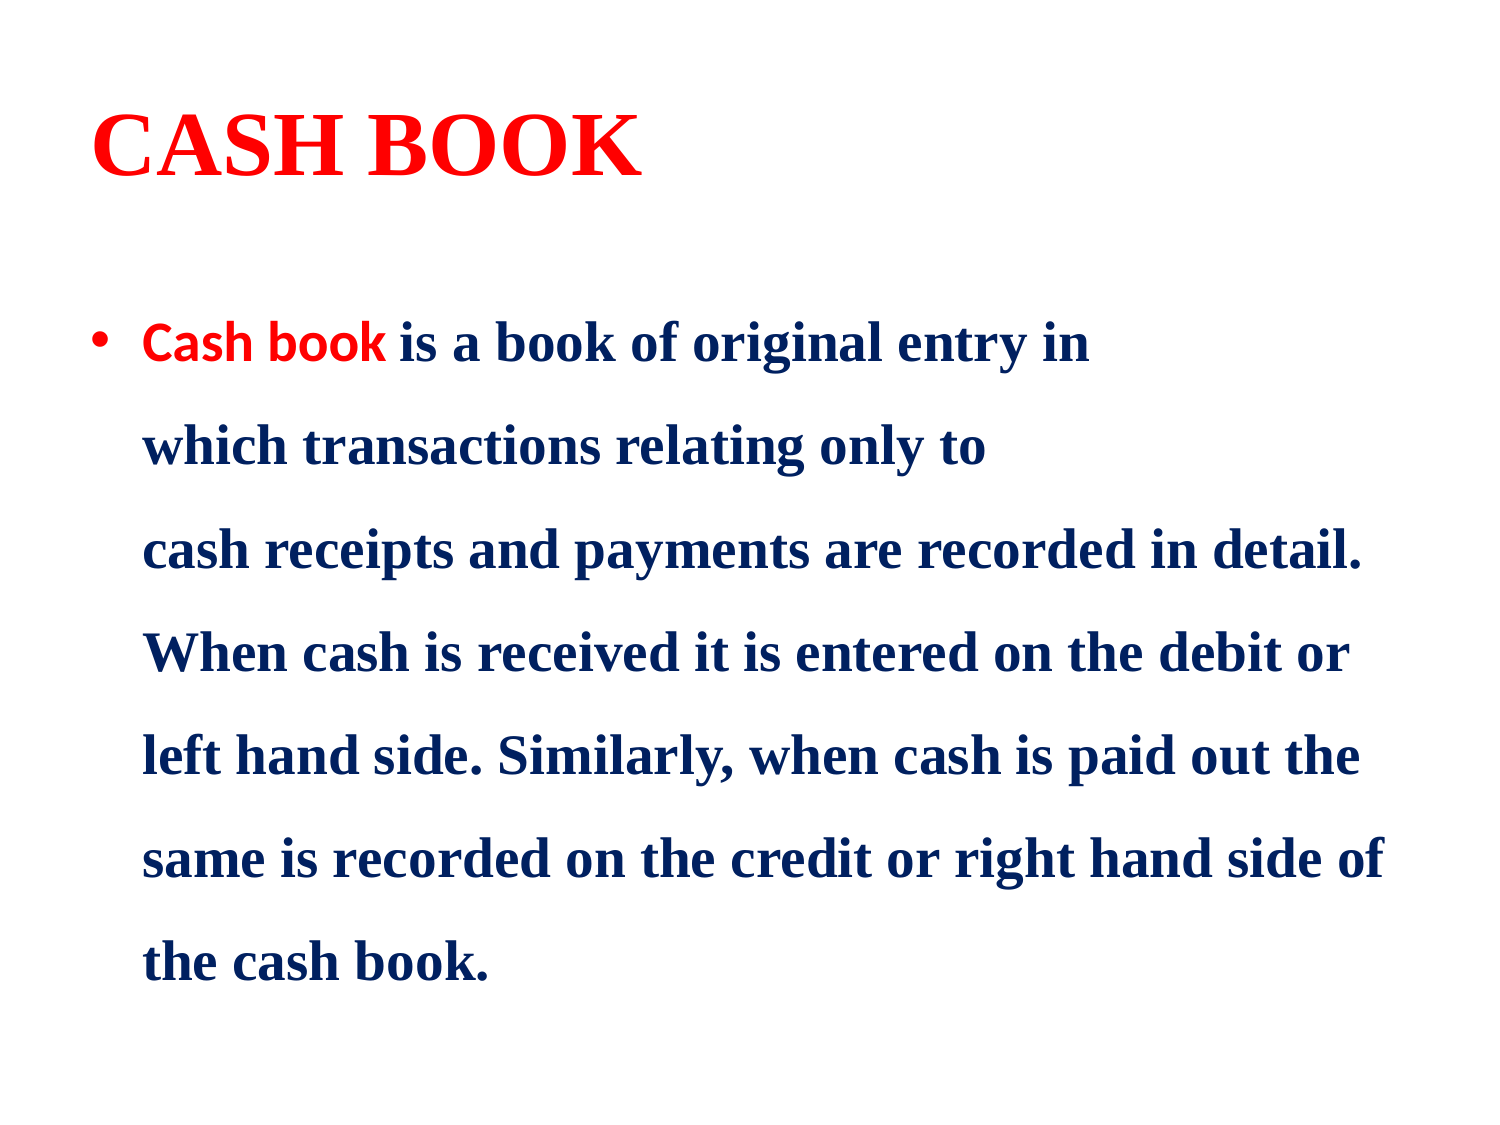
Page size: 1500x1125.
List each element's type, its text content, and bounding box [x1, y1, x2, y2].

title CASH BOOK [75, 45, 1425, 233]
list Cash book is a book of original entry in which transactions relating only to cash receipts and payments are recorded in detail. When cash is received it is entered on the debit or left hand side. Similarly, when cash is paid out the same is recorded on the credit or right hand side of the cash book. [75, 262, 1425, 1005]
